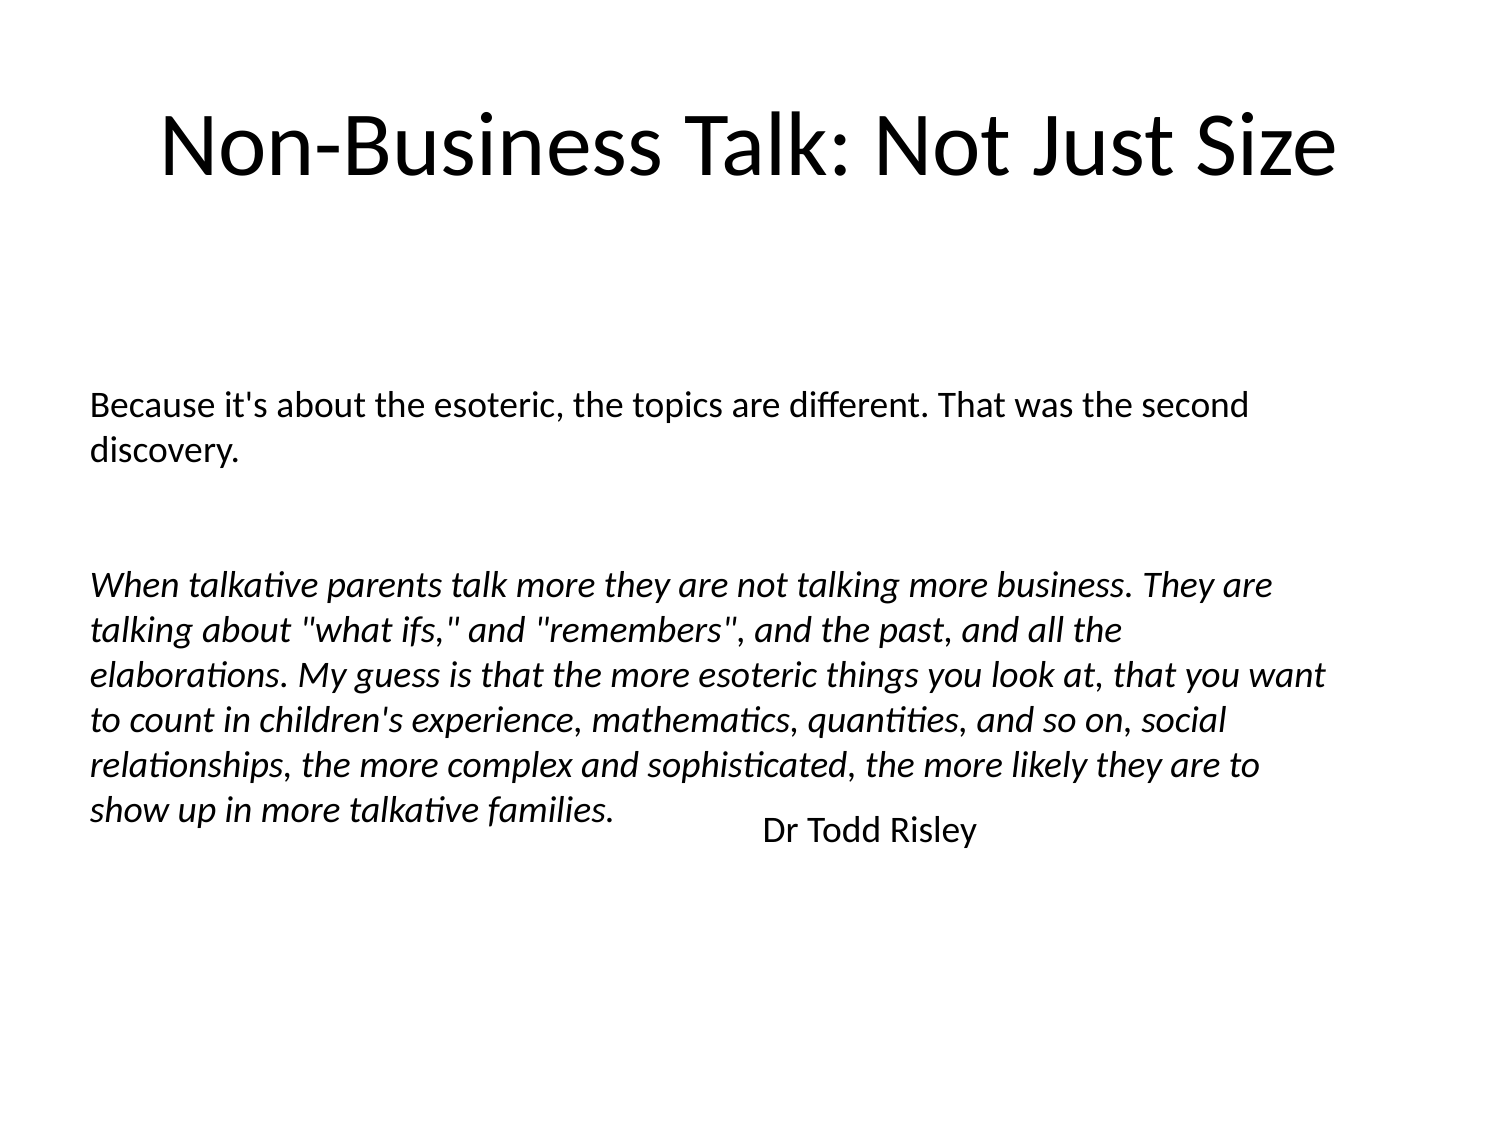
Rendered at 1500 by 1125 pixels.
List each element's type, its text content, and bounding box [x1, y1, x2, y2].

text_box Dr Todd Risley [747, 797, 1150, 857]
text_box Because it's about the esoteric, the topics are different. That was the second discovery. When talkative parents talk more they are not talking more business. They are talking about "what ifs," and "remembers", and the past, and all the elaborations. My guess is that the more esoteric things you look at, that you want to count in children's experience, mathematics, quantities, and so on, social relationships, the more complex and sophisticated, the more likely they are to show up in more talkative families. [74, 327, 1344, 883]
title Non-Business Talk: Not Just Size [75, 45, 1425, 233]
